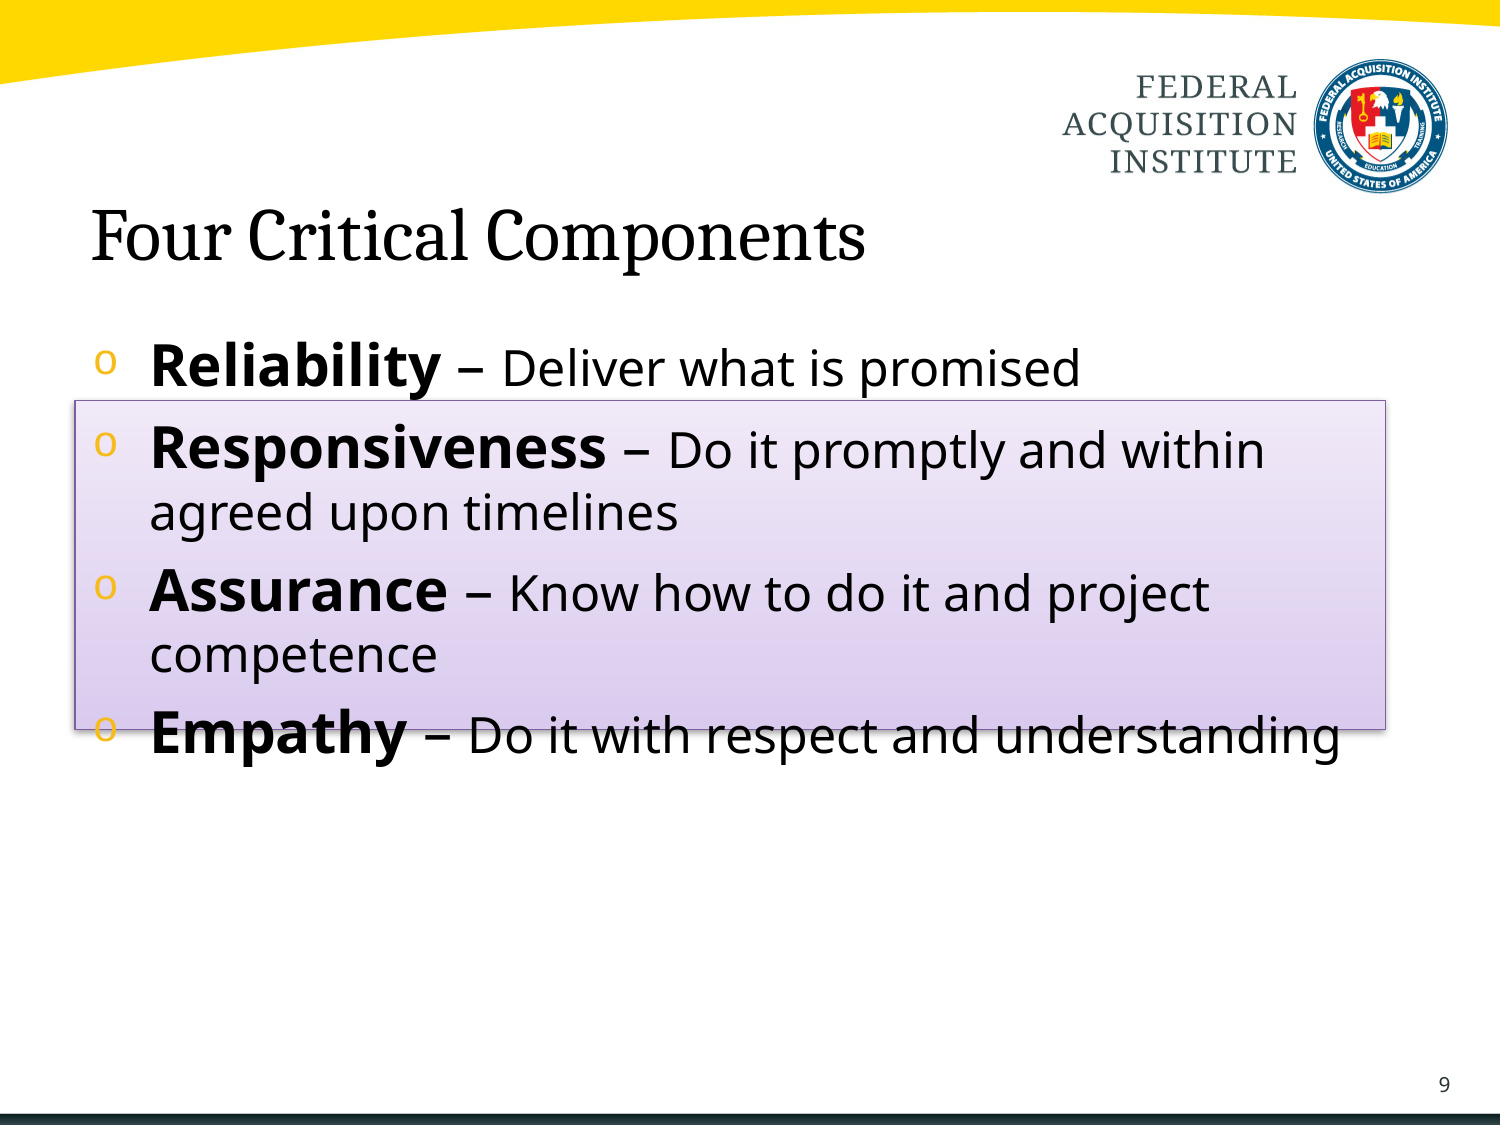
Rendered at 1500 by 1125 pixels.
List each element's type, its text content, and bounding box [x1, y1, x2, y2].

text_box [74, 400, 95, 730]
picture [0, 0, 1500, 1125]
text_box [99, 724, 111, 730]
list Reliability – Deliver what is promised Responsiveness – Do it promptly and within agreed upon timelines Assurance – Know how to do it and project competence Empathy – Do it with respect and understanding [77, 320, 1389, 724]
slide_number 9 [1415, 1047, 1474, 1107]
text_box Four Critical Components [75, 172, 1320, 296]
text_box [115, 724, 1386, 730]
